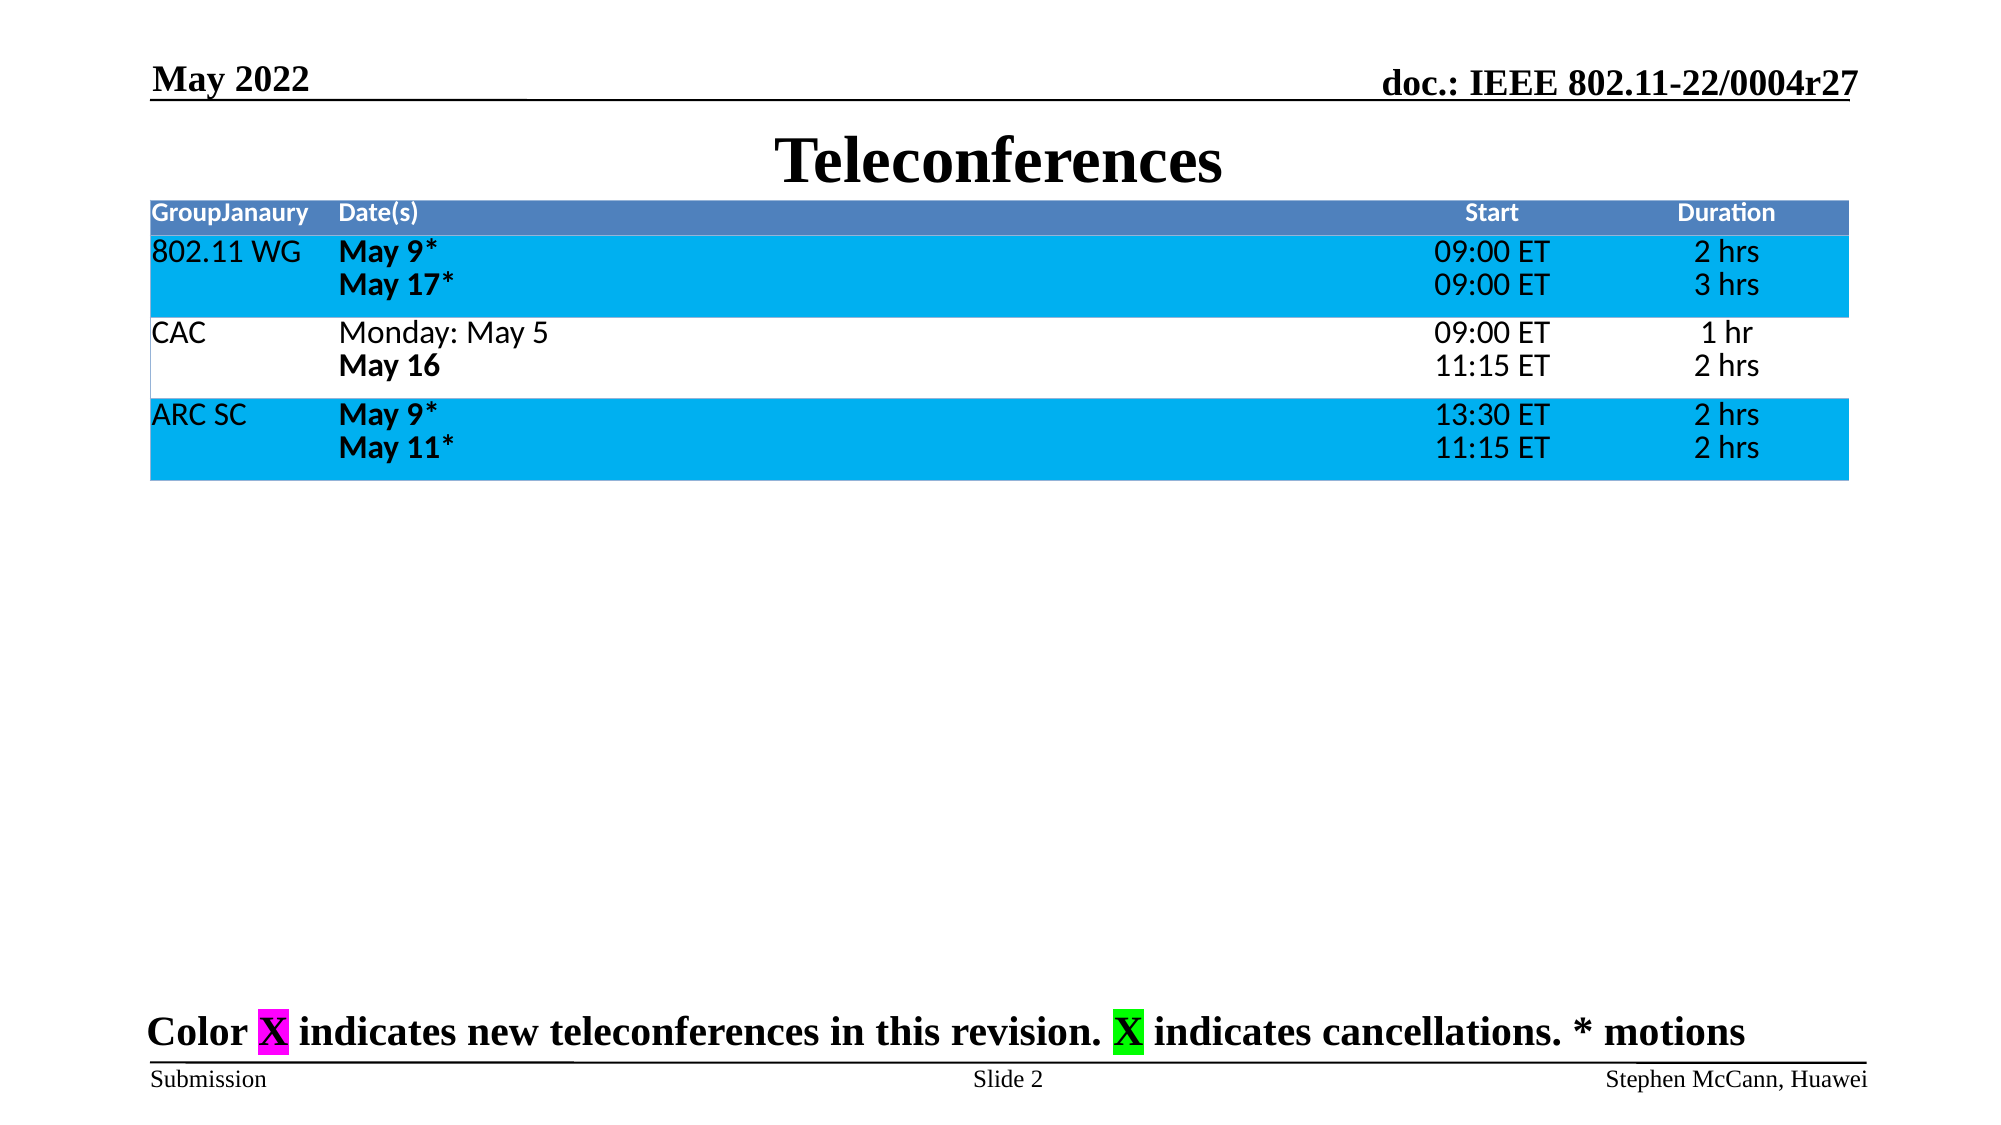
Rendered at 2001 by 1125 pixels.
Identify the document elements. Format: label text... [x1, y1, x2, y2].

table_cell CAC [151, 318, 337, 398]
table_cell 13:30 ET 11:15 ET [1381, 399, 1604, 480]
table_cell 2 hrs 3 hrs [1604, 236, 1849, 317]
table_header Duration [1604, 201, 1849, 235]
table_cell 1 hr 2 hrs [1604, 318, 1849, 398]
table_cell 09:00 ET 11:15 ET [1381, 318, 1604, 398]
table_cell ARC SC [151, 399, 337, 480]
table_header Date(s) [337, 201, 1381, 235]
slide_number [152, 54, 563, 100]
slide_number Slide 2 [950, 1062, 1067, 1123]
table_cell 09:00 ET 09:00 ET [1381, 236, 1604, 317]
text_box Color X indicates new teleconferences in this revision. X indicates cancellations. * motions [131, 996, 1900, 1062]
footer Stephen McCann, Huawei [1171, 1062, 1869, 1093]
table_cell 802.11 WG [151, 236, 337, 317]
table_cell Monday: May 5 May 16 [337, 318, 1381, 398]
table_cell 2 hrs 2 hrs [1604, 399, 1849, 480]
title Teleconferences [149, 112, 1850, 201]
table_header Start [1381, 201, 1604, 235]
table_header GroupJanaury [151, 201, 337, 235]
table_cell May 9* May 11* [337, 399, 1381, 480]
table_cell May 9* May 17* [337, 236, 1381, 317]
